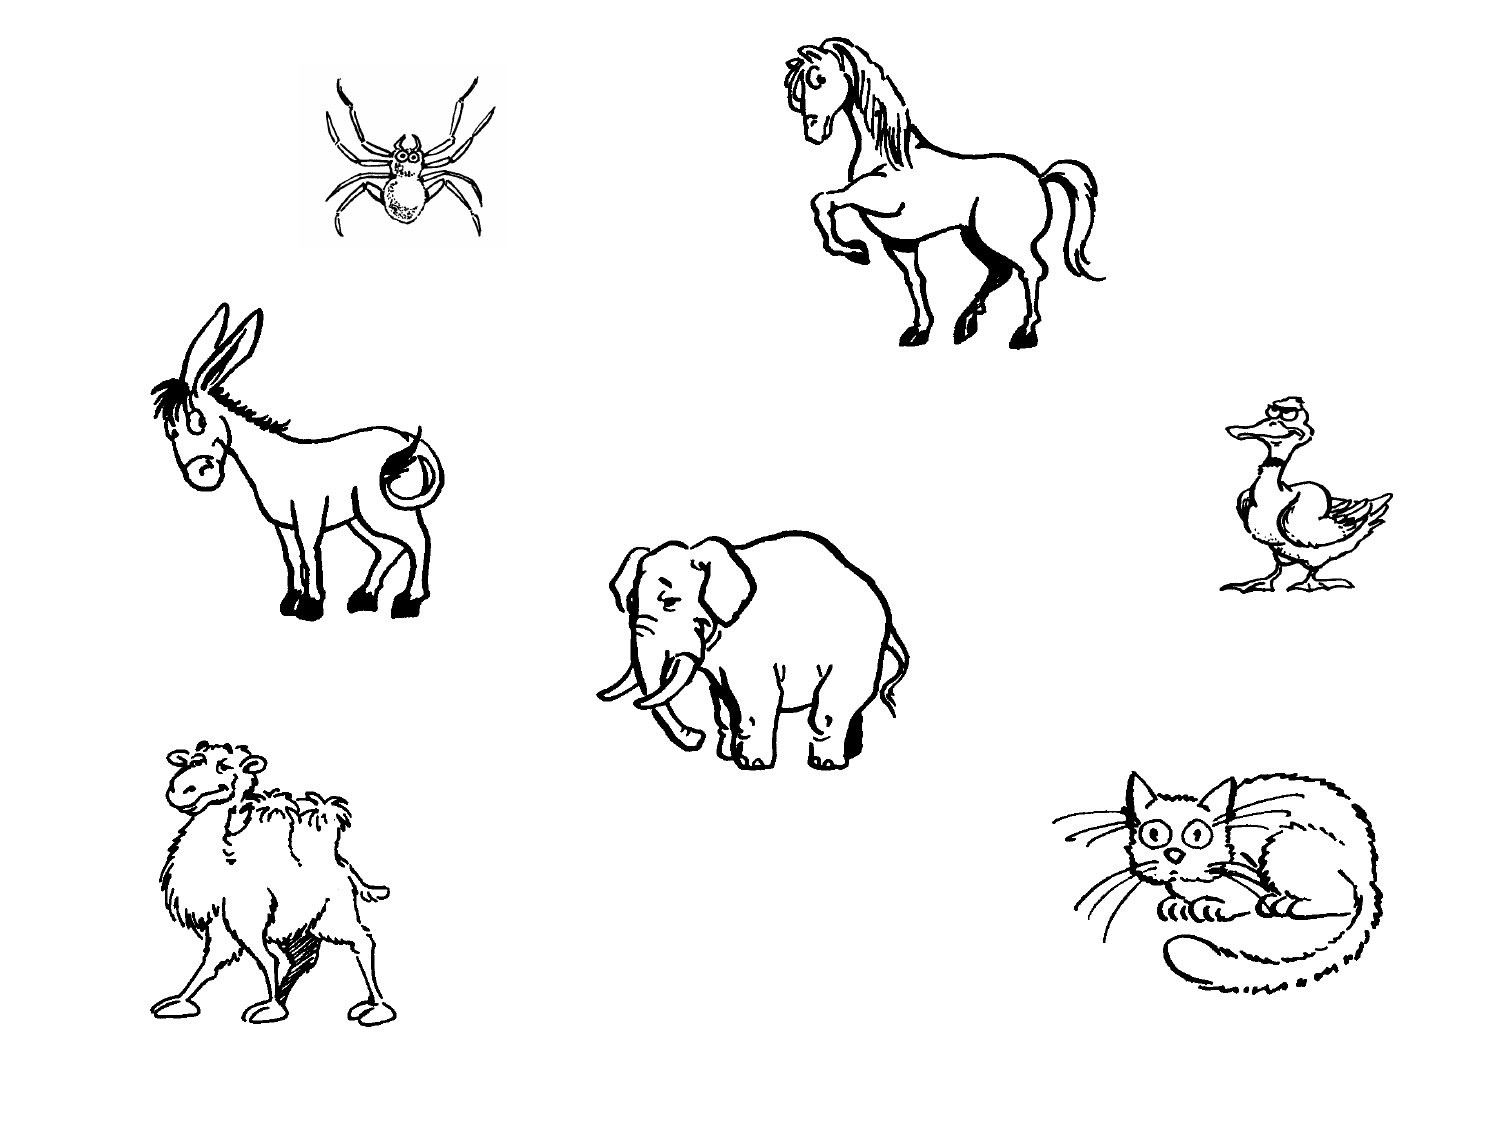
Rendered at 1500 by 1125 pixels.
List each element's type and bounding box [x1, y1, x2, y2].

picture [143, 734, 403, 1034]
picture [777, 30, 1113, 362]
picture [1206, 391, 1396, 608]
picture [1047, 763, 1396, 1004]
picture [145, 298, 453, 633]
picture [298, 64, 507, 248]
picture [584, 523, 916, 777]
